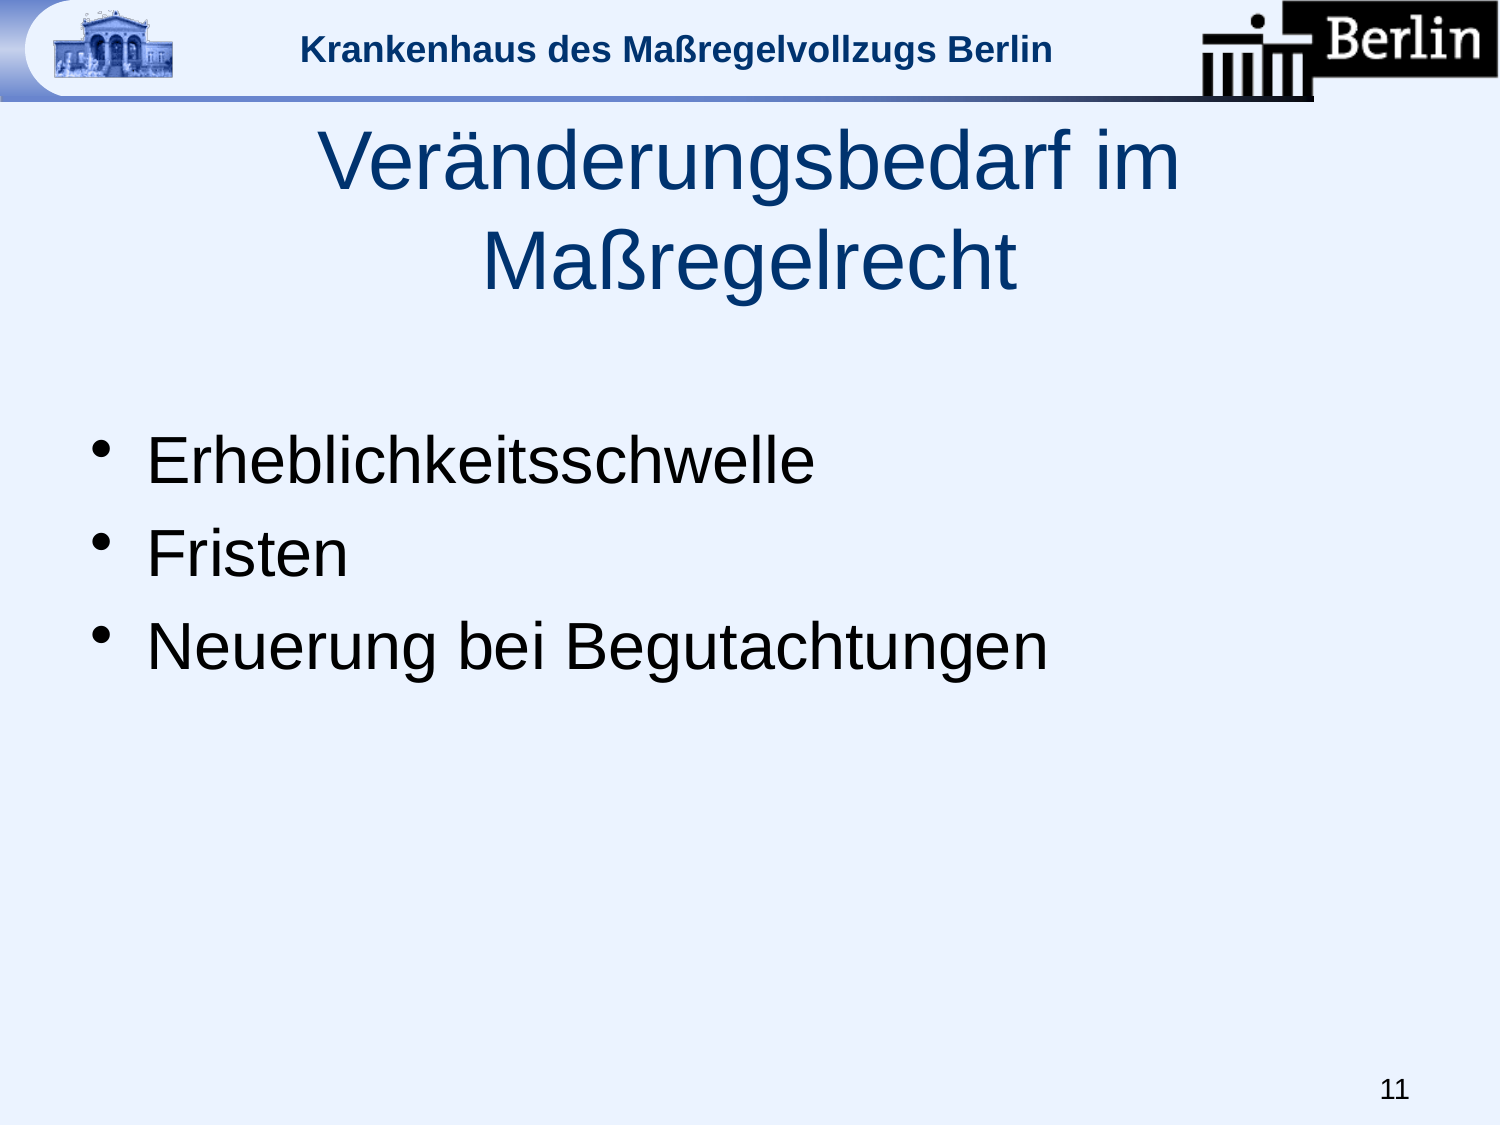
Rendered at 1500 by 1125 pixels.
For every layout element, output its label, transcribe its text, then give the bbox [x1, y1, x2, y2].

picture [0, 0, 1500, 102]
slide_number 11 [1287, 1062, 1425, 1103]
title Veränderungsbedarf im Maßregelrecht [75, 125, 1425, 288]
picture [51, 10, 175, 80]
list Erheblichkeitsschwelle Fristen Neuerung bei Begutachtungen [75, 408, 1425, 1048]
